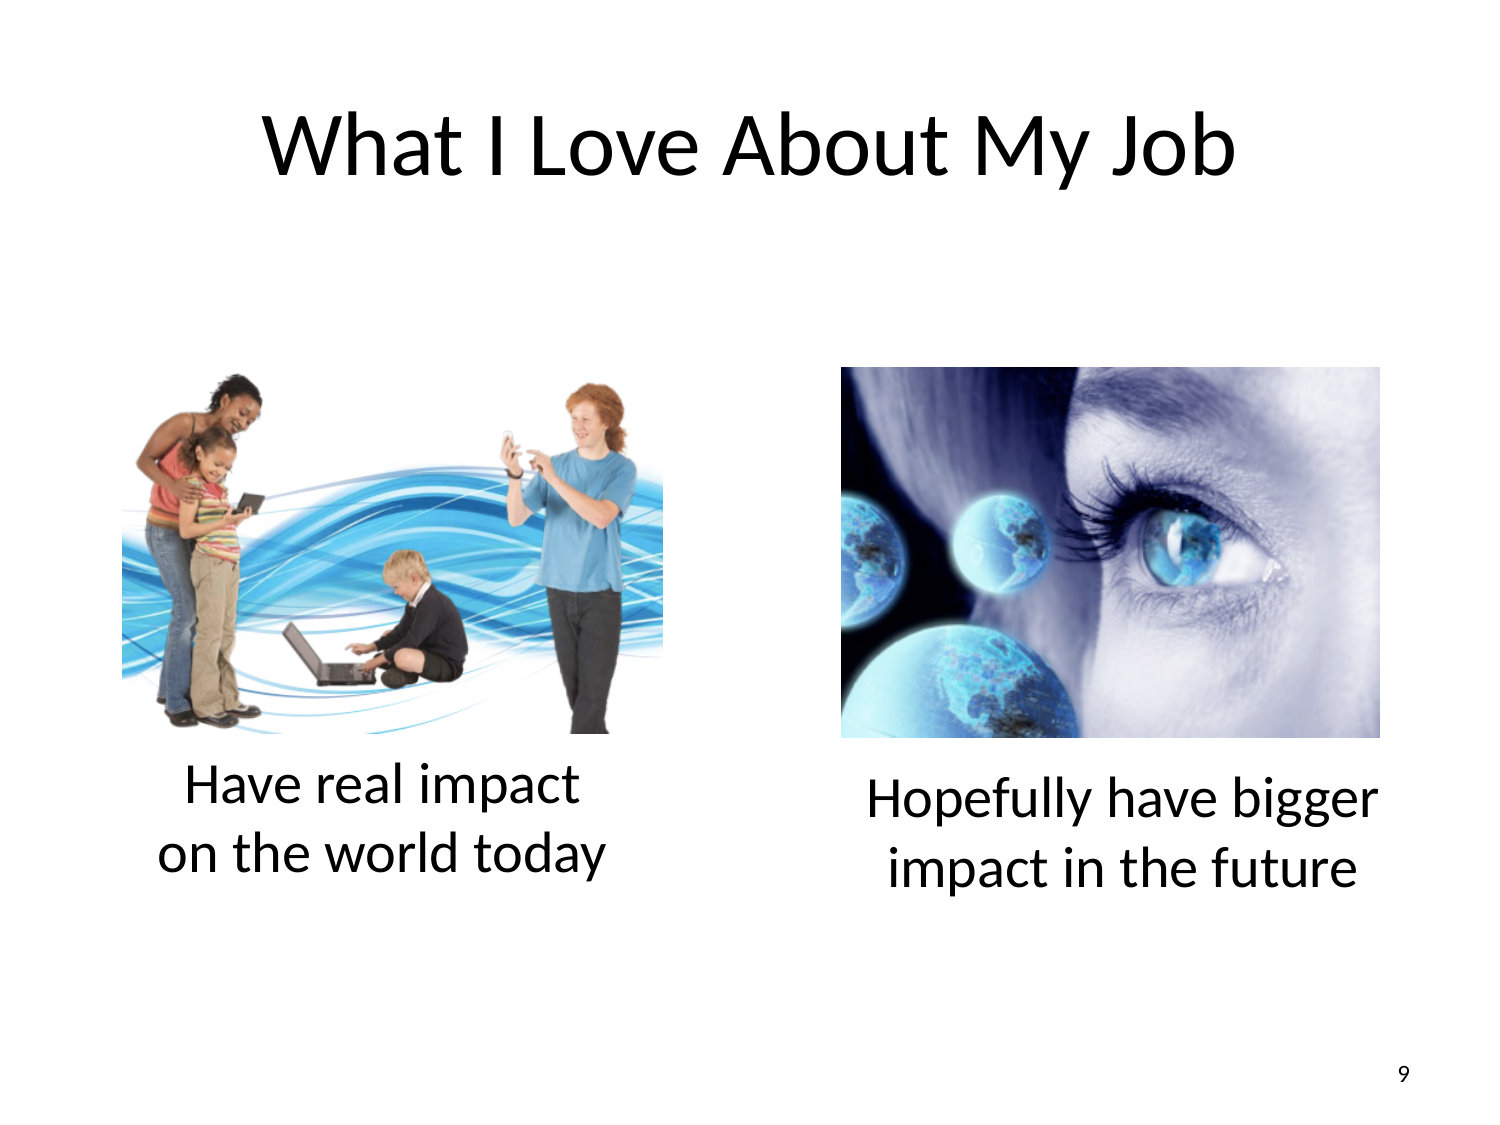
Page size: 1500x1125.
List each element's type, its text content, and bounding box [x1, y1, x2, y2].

text_box Hopefully have bigger impact in the future [799, 752, 1446, 907]
title What I Love About My Job [75, 45, 1425, 233]
picture [841, 367, 1380, 738]
text_box Have real impact on the world today [134, 741, 631, 892]
picture [121, 364, 663, 734]
slide_number 8 [1074, 1042, 1425, 1103]
